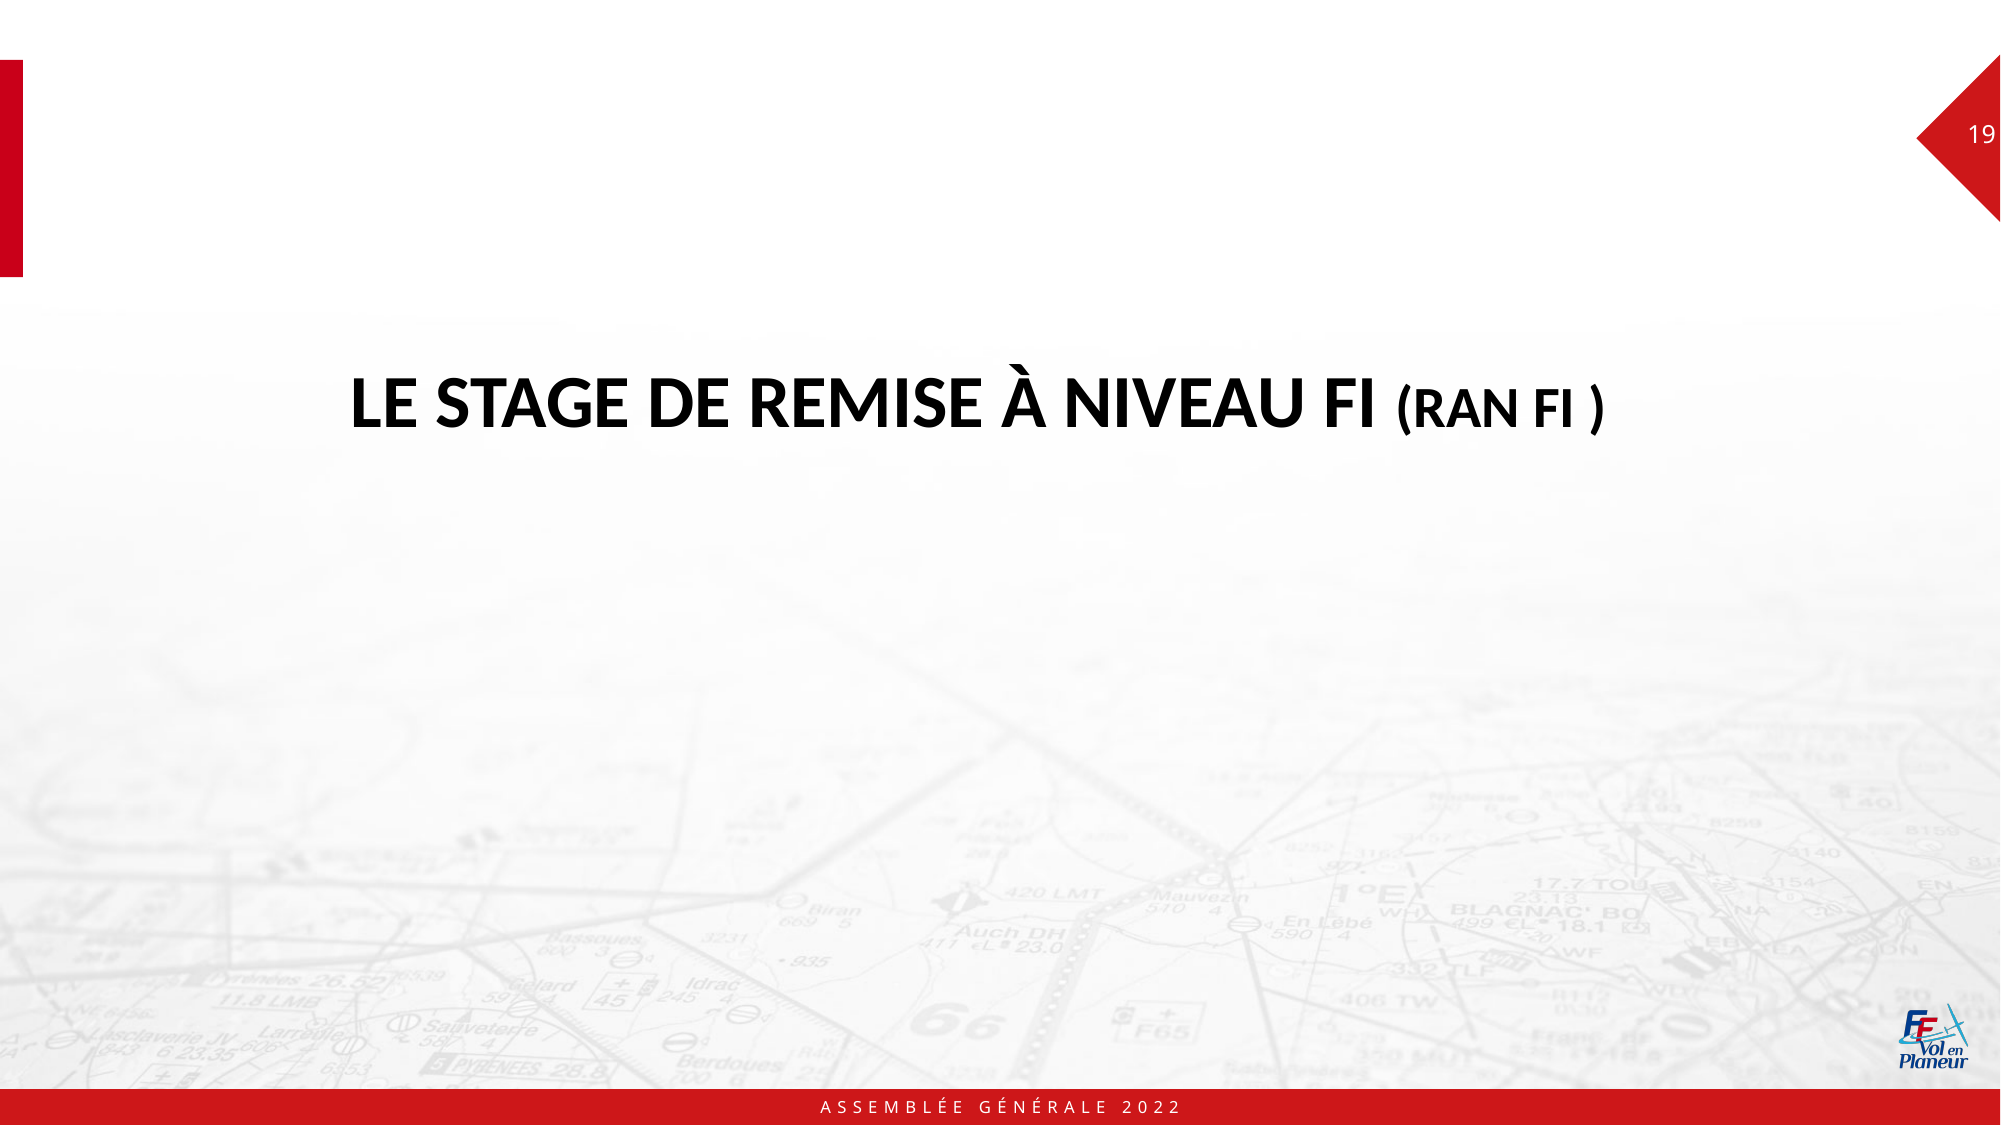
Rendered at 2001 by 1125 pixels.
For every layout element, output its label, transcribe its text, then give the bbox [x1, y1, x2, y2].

slide_number 19 [1837, 105, 2000, 166]
picture [0, 0, 2001, 1089]
text_box LE STAGE DE REMISE À NIVEAU FI (RAN FI ) [335, 344, 1795, 450]
